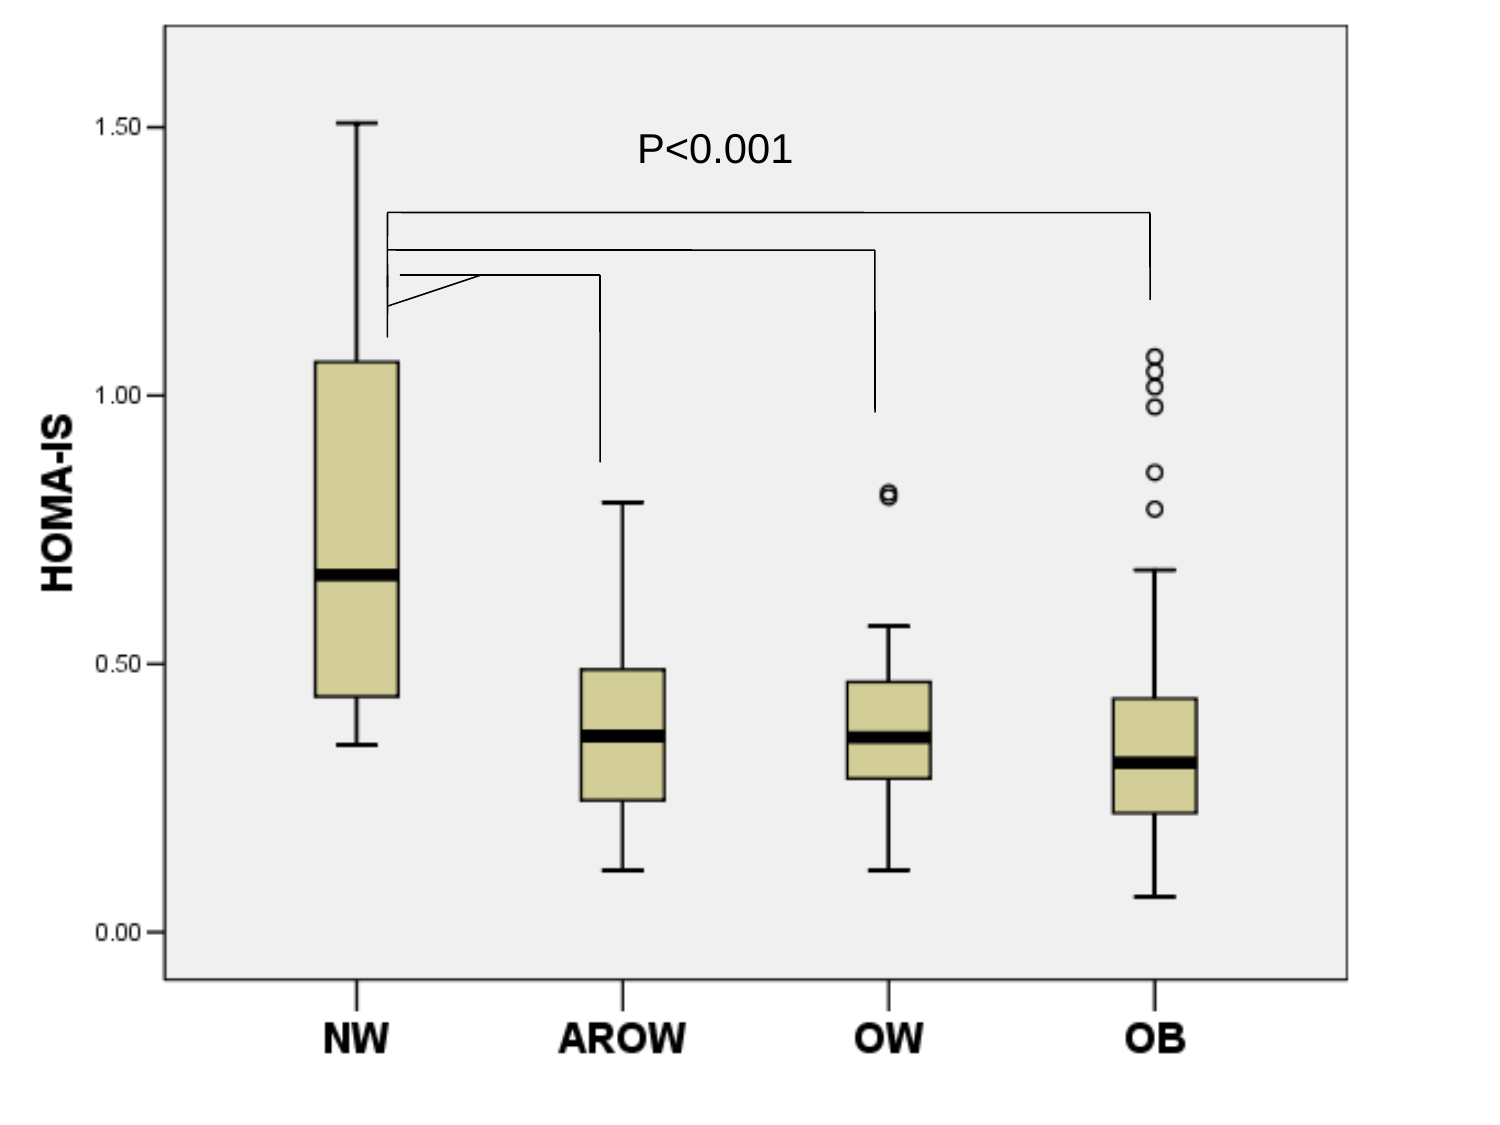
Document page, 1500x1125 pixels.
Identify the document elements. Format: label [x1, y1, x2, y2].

picture [0, 0, 1376, 1101]
